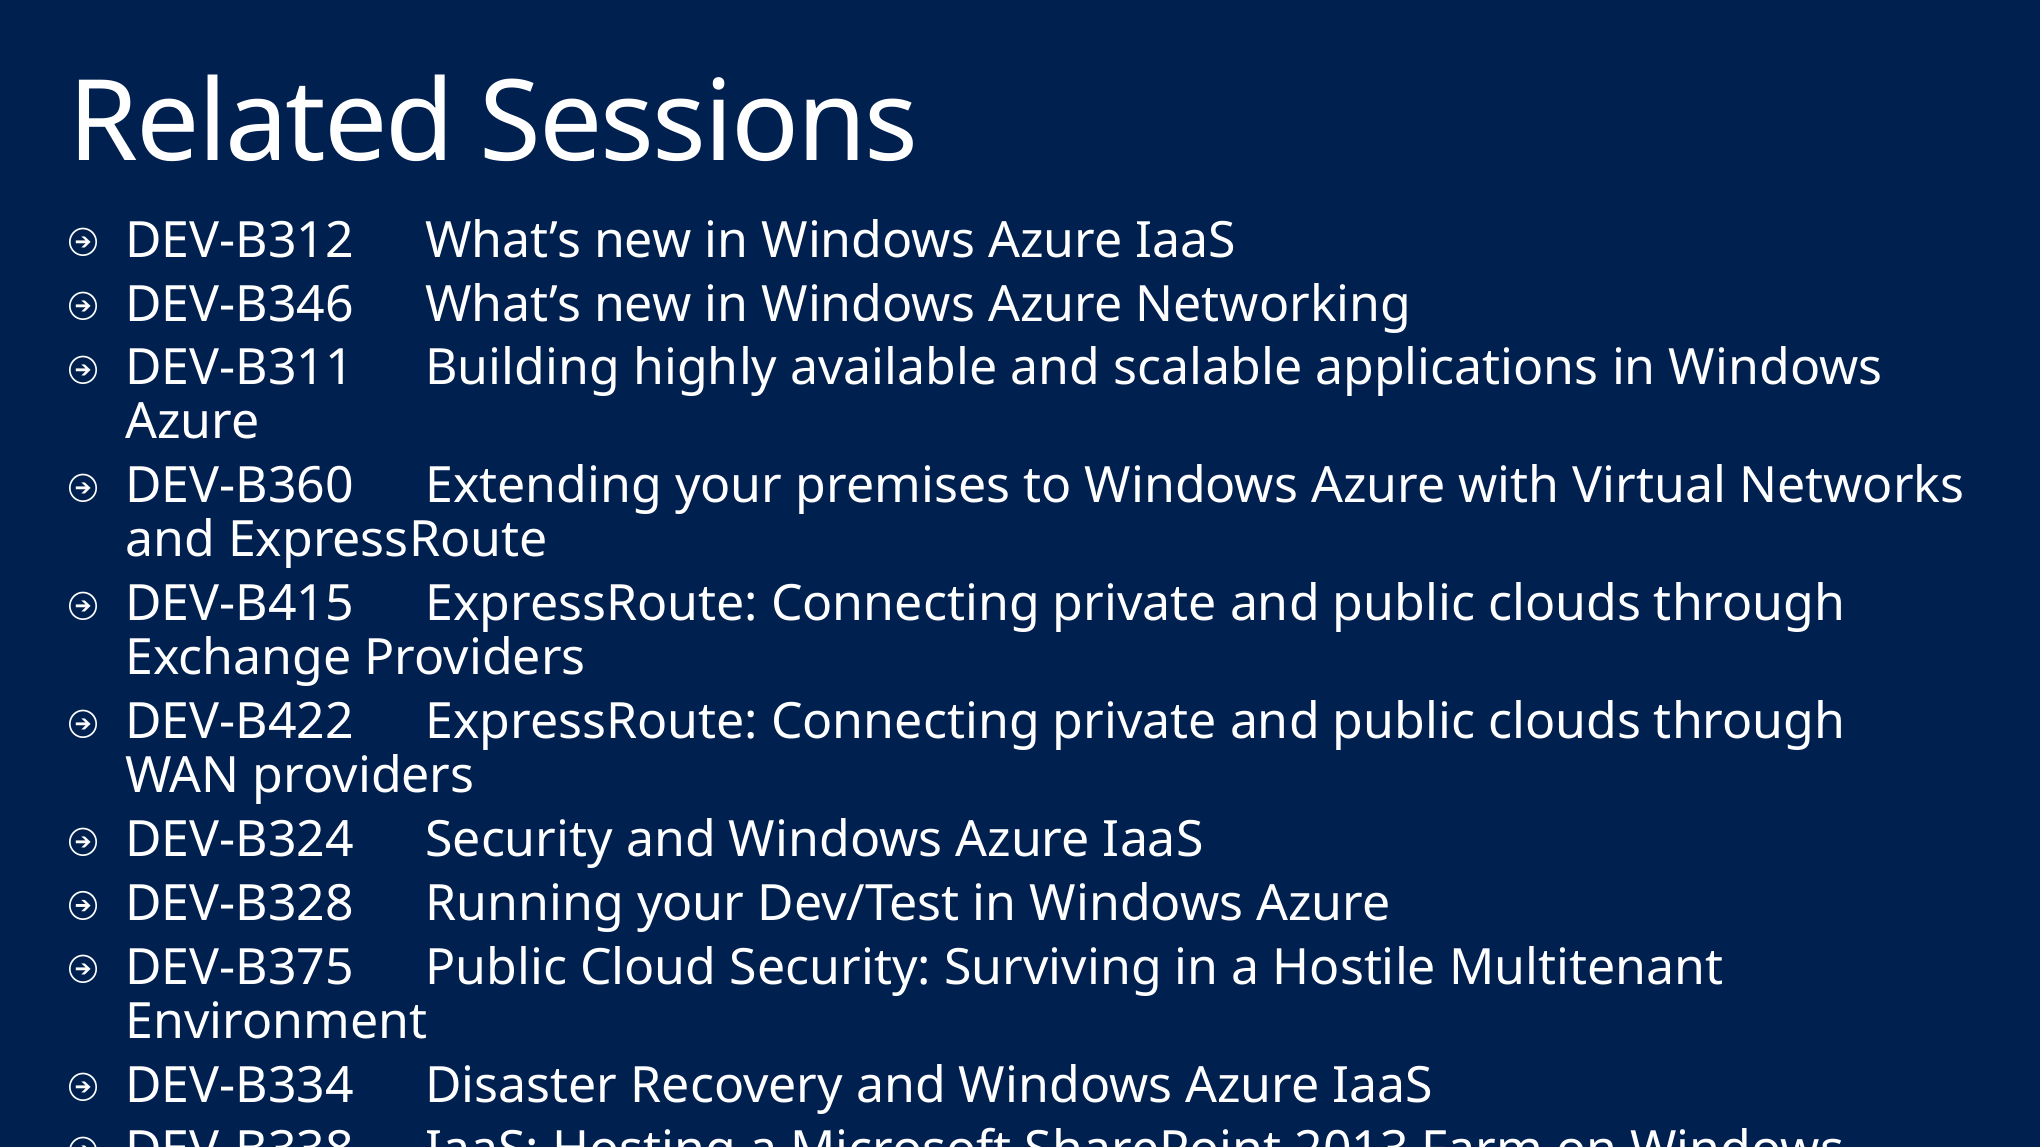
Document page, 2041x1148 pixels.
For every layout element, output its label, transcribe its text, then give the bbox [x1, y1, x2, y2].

title Related Sessions [45, 48, 1996, 199]
picture [69, 820, 105, 856]
picture [69, 284, 105, 320]
list DEV-B312 What’s new in Windows Azure IaaS DEV-B346 What’s new in Windows Azure Networking DEV-B311 Building highly available and scalable applications in Windows Azure DEV-B360 Extending your premises to Windows Azure with Virtual Networks and ExpressRoute DEV-B415 ExpressRoute: Connecting private and public clouds through Exchange Providers DEV-B422 ExpressRoute: Connecting private and public clouds through WAN providers DEV-B324 Security and Windows Azure IaaS DEV-B328 Running your Dev/Test in Windows Azure DEV-B375 Public Cloud Security: Surviving in a Hostile Multitenant Environment DEV-B334 Disaster Recovery and Windows Azure IaaS DEV-B338 IaaS: Hosting a Microsoft SharePoint 2013 Farm on Windows Azure DEV-B361 Oracle in Windows Azure [45, 199, 1996, 1126]
picture [69, 702, 105, 738]
picture [69, 584, 105, 620]
picture [69, 220, 105, 256]
picture [69, 947, 105, 983]
picture [69, 1129, 105, 1148]
picture [69, 1065, 105, 1101]
picture [69, 883, 105, 920]
picture [69, 466, 105, 502]
picture [69, 348, 105, 384]
